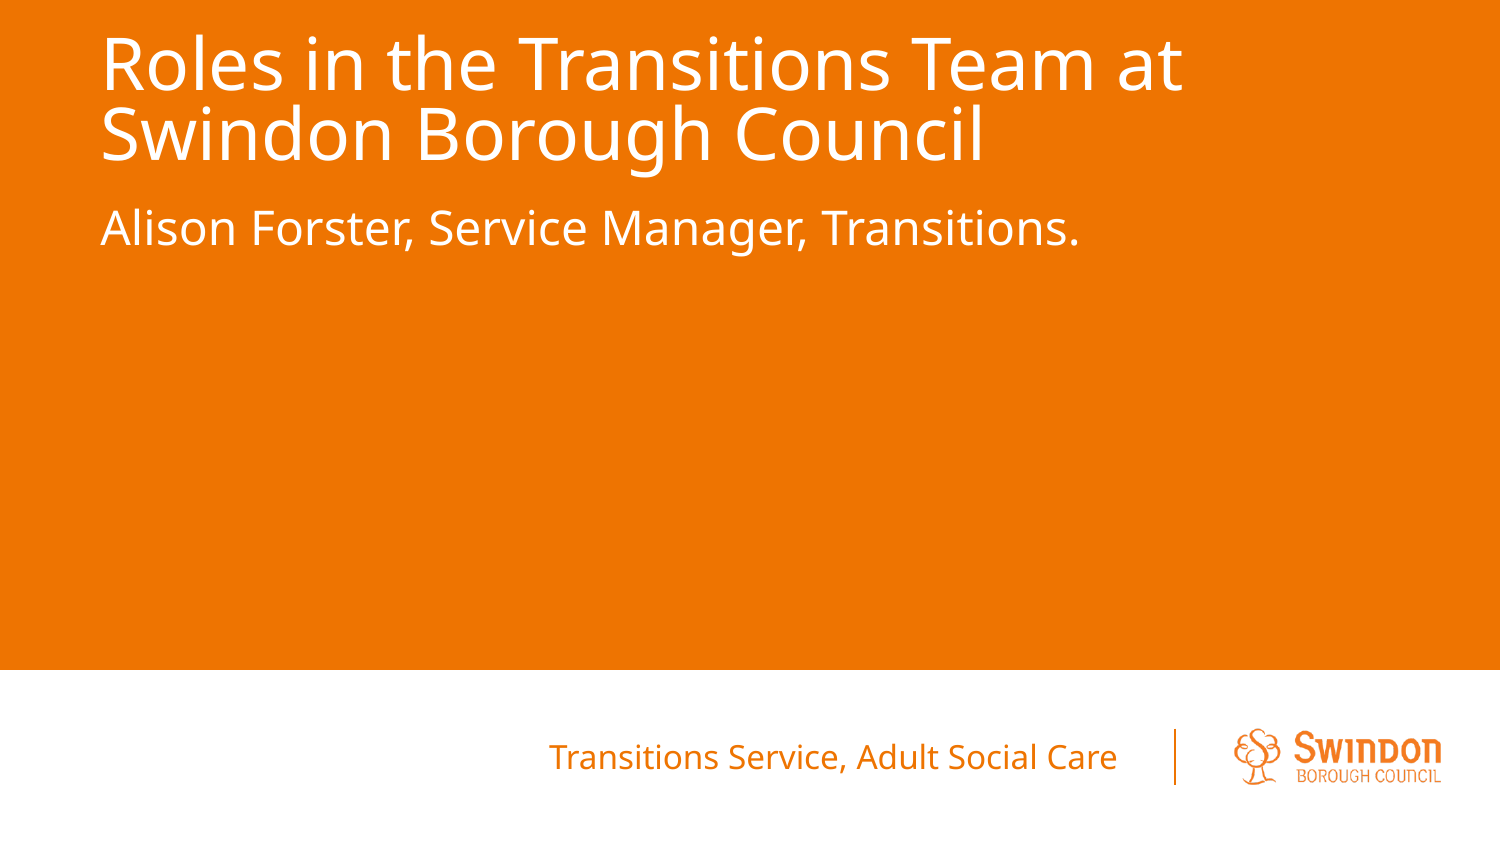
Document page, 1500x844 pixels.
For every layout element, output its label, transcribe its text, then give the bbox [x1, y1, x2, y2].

list Alison Forster, Service Manager, Transitions. [100, 197, 1400, 671]
title Roles in the Transitions Team at Swindon Borough Council [100, 33, 1400, 175]
picture [1175, 670, 1500, 844]
